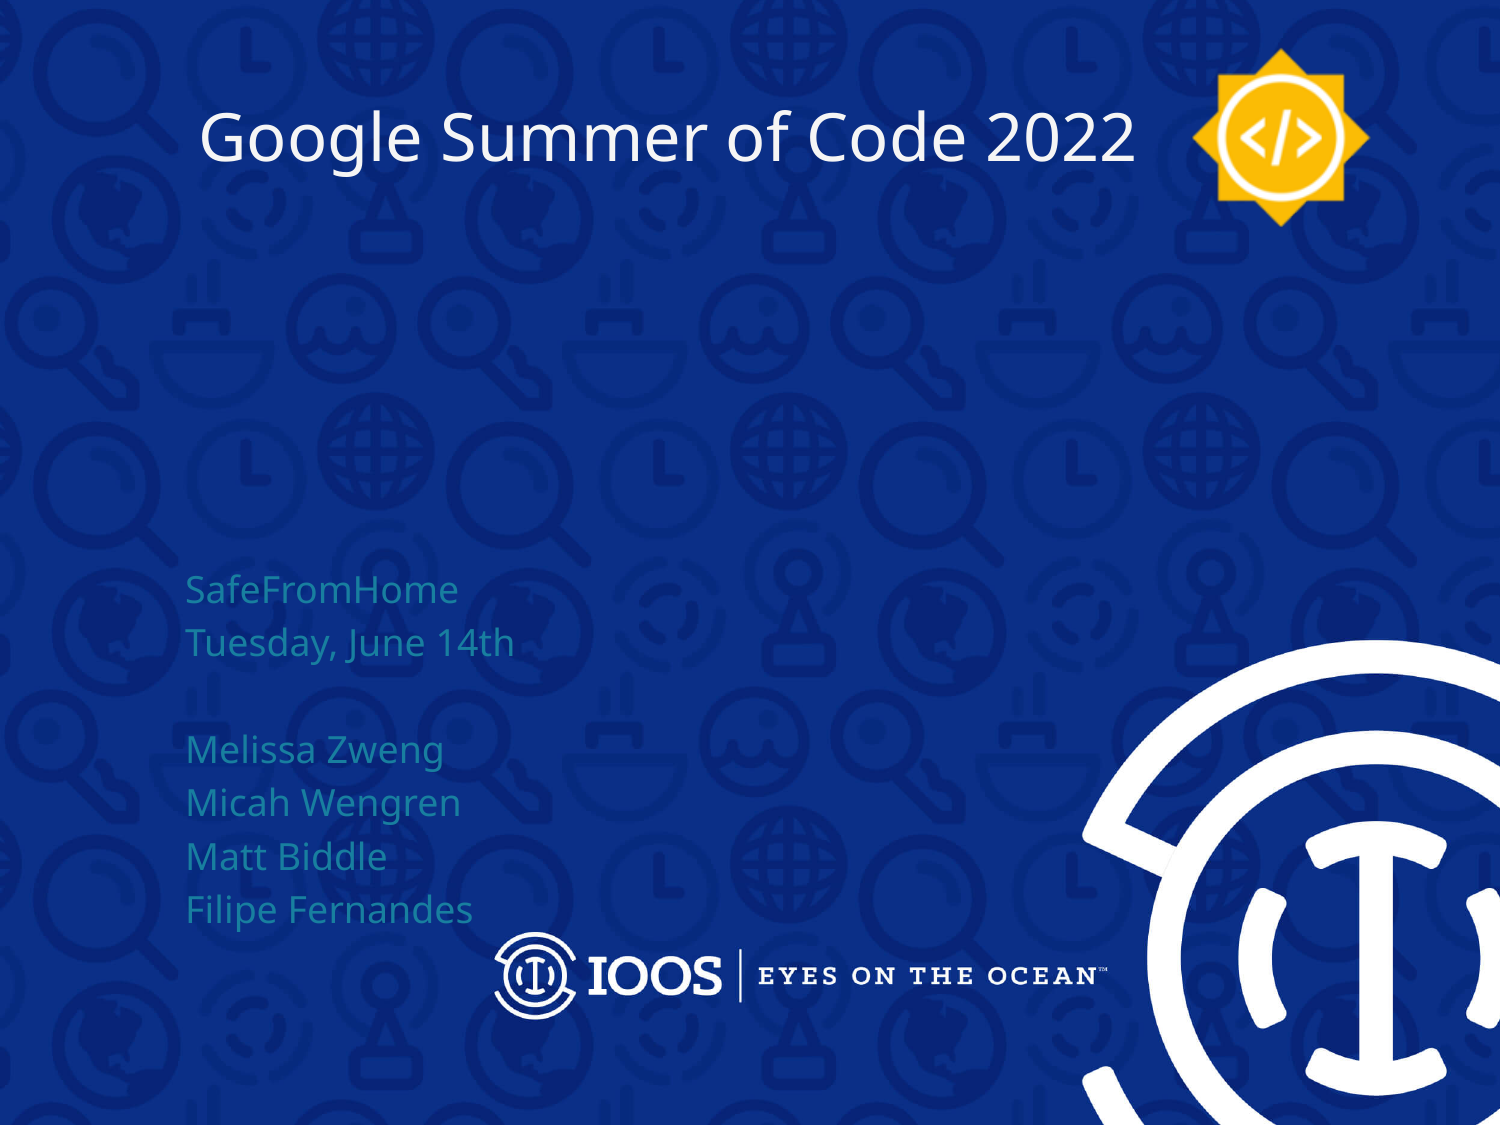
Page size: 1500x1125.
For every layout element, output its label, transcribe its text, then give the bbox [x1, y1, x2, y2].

title Google Summer of Code 2022 [99, 87, 1238, 275]
text_box SafeFromHome Tuesday, June 14th Melissa Zweng Micah Wengren Matt Biddle Filipe Fernandes [170, 563, 817, 934]
picture [0, 0, 1500, 1125]
